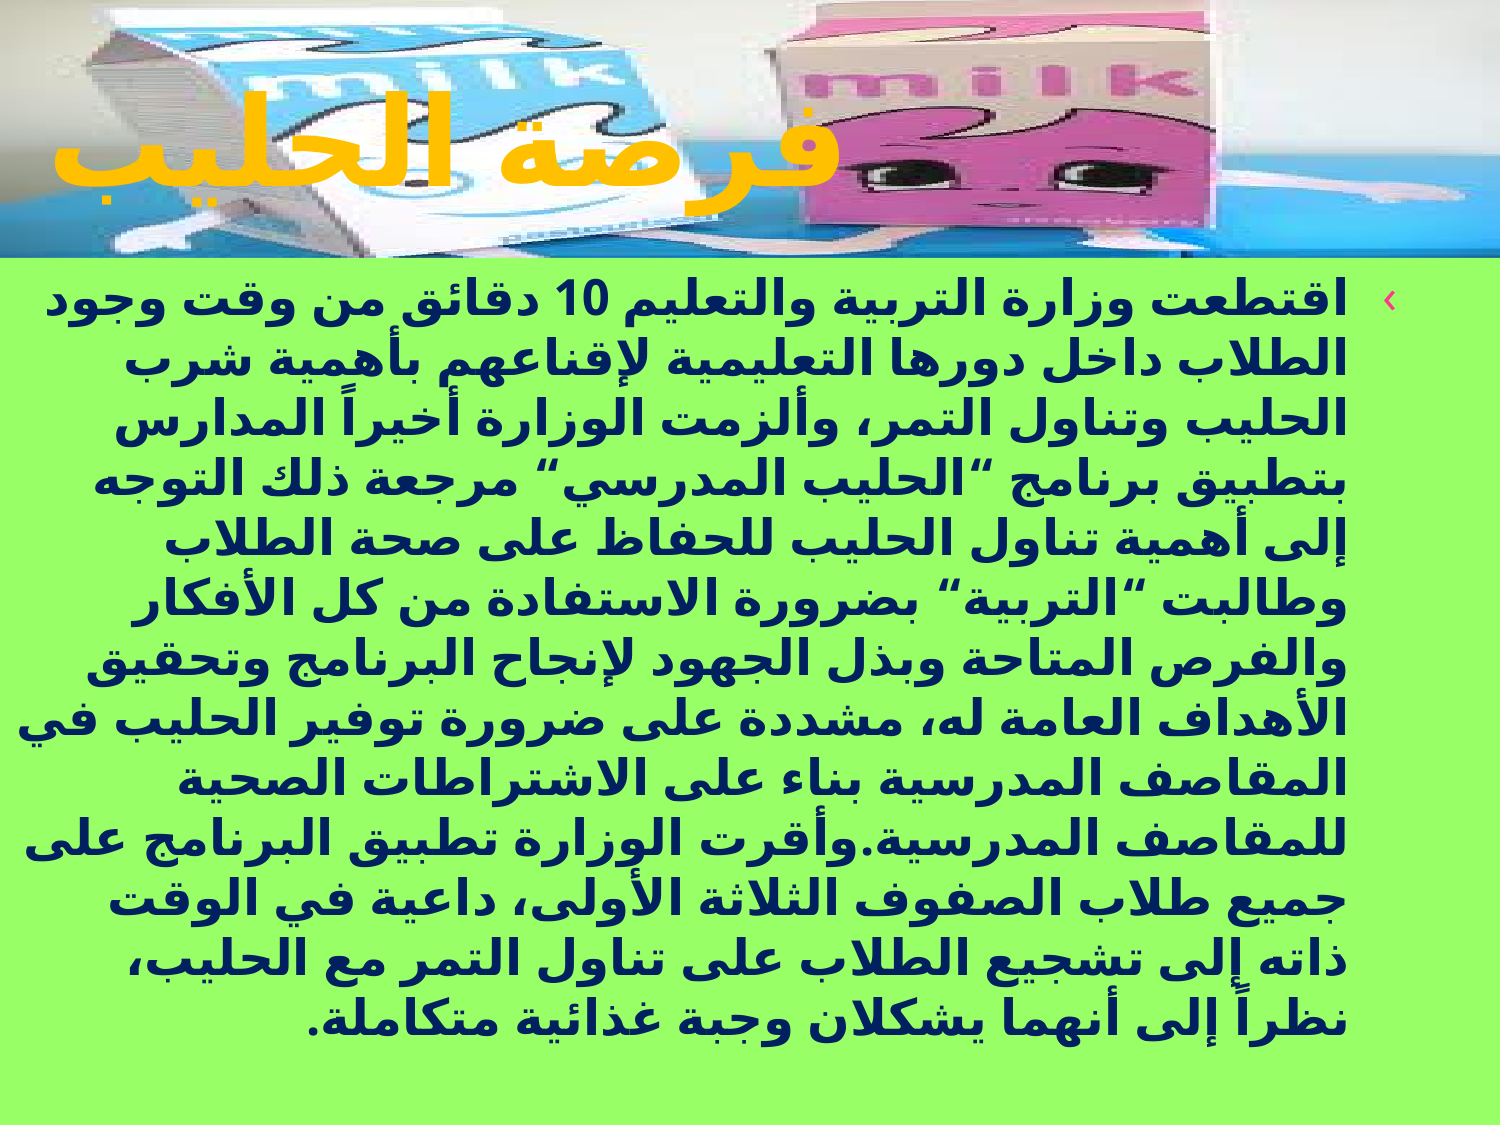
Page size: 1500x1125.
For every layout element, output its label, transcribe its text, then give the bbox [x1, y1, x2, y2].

list اقتطعت وزارة التربية والتعليم 10 دقائق من وقت وجود الطلاب داخل دورها التعليمية لإقناعهم بأهمية شرب الحليب وتناول التمر، وألزمت الوزارة أخيراً المدارس بتطبيق برنامج “الحليب المدرسي“ مرجعة ذلك التوجه إلى أهمية تناول الحليب للحفاظ على صحة الطلاب وطالبت “التربية“ بضرورة الاستفادة من كل الأفكار والفرص المتاحة وبذل الجهود لإنجاح البرنامج وتحقيق الأهداف العامة له، مشددة على ضرورة توفير الحليب في المقاصف المدرسية بناء على الاشتراطات الصحية للمقاصف المدرسية.وأقرت الوزارة تطبيق البرنامج على جميع طلاب الصفوف الثلاثة الأولى، داعية في الوقت ذاته إلى تشجيع الطلاب على تناول التمر مع الحليب، نظراً إلى أنهما يشكلان وجبة غذائية متكاملة. [0, 257, 1500, 1125]
title فرصة الحليب [0, 0, 1500, 257]
